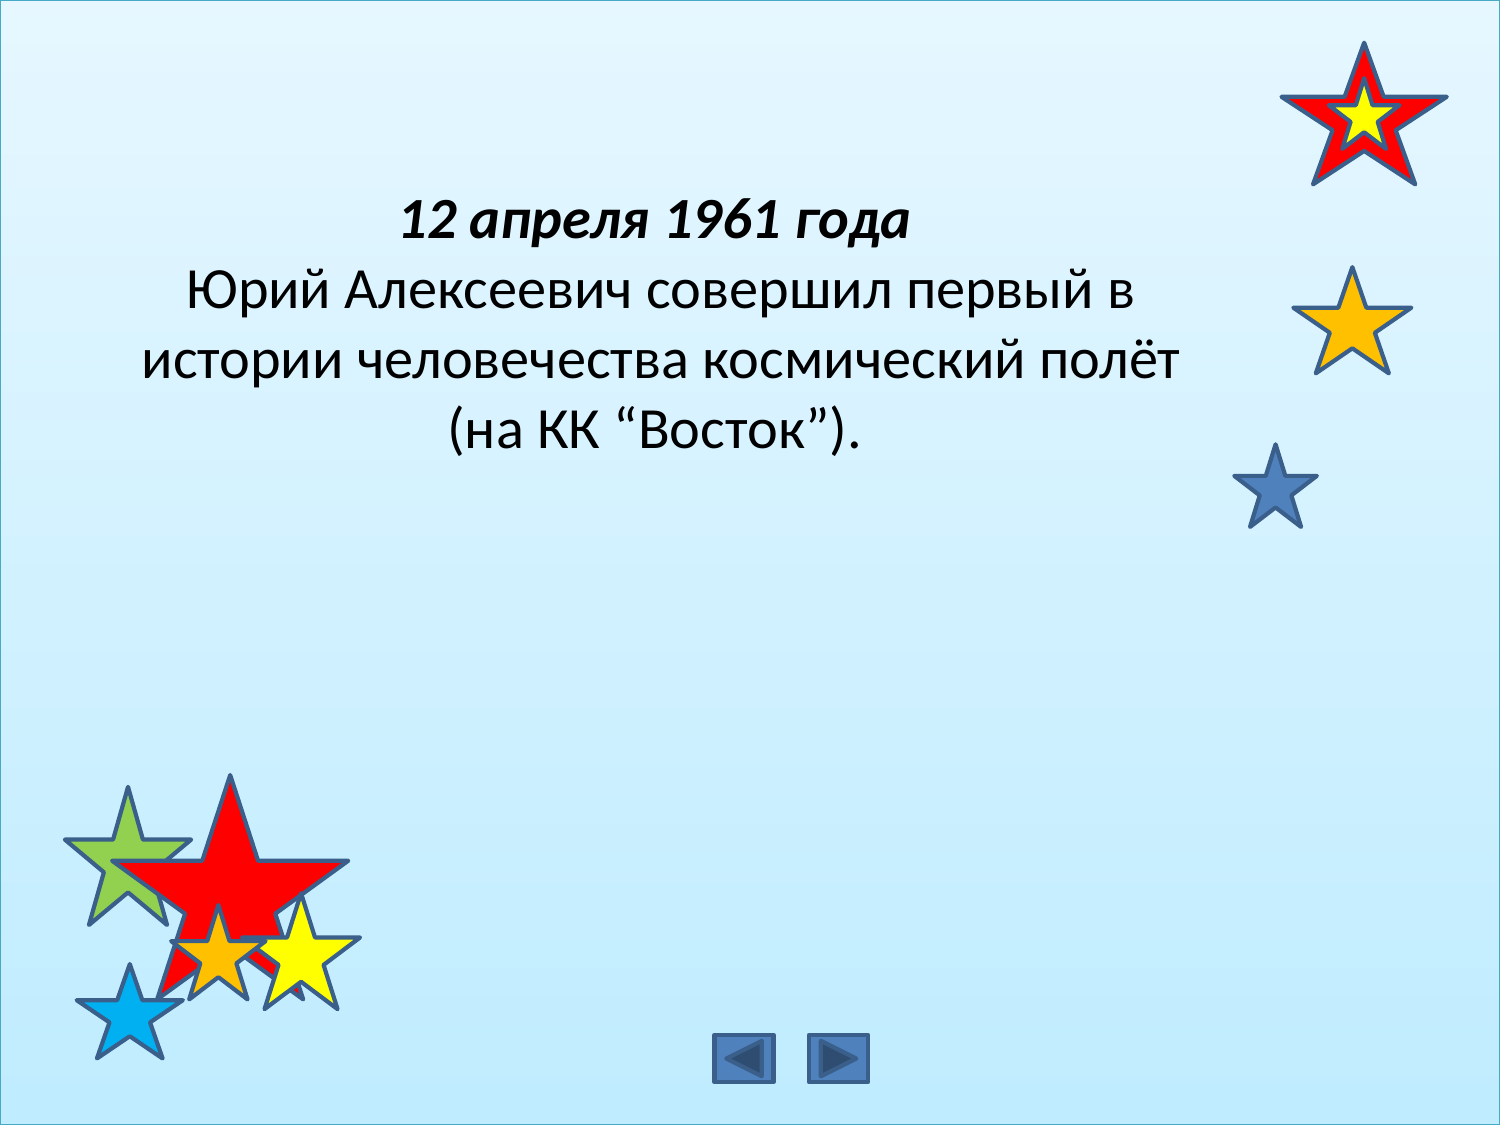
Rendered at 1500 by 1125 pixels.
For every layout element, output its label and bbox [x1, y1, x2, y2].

text_box [0, 0, 1500, 1125]
